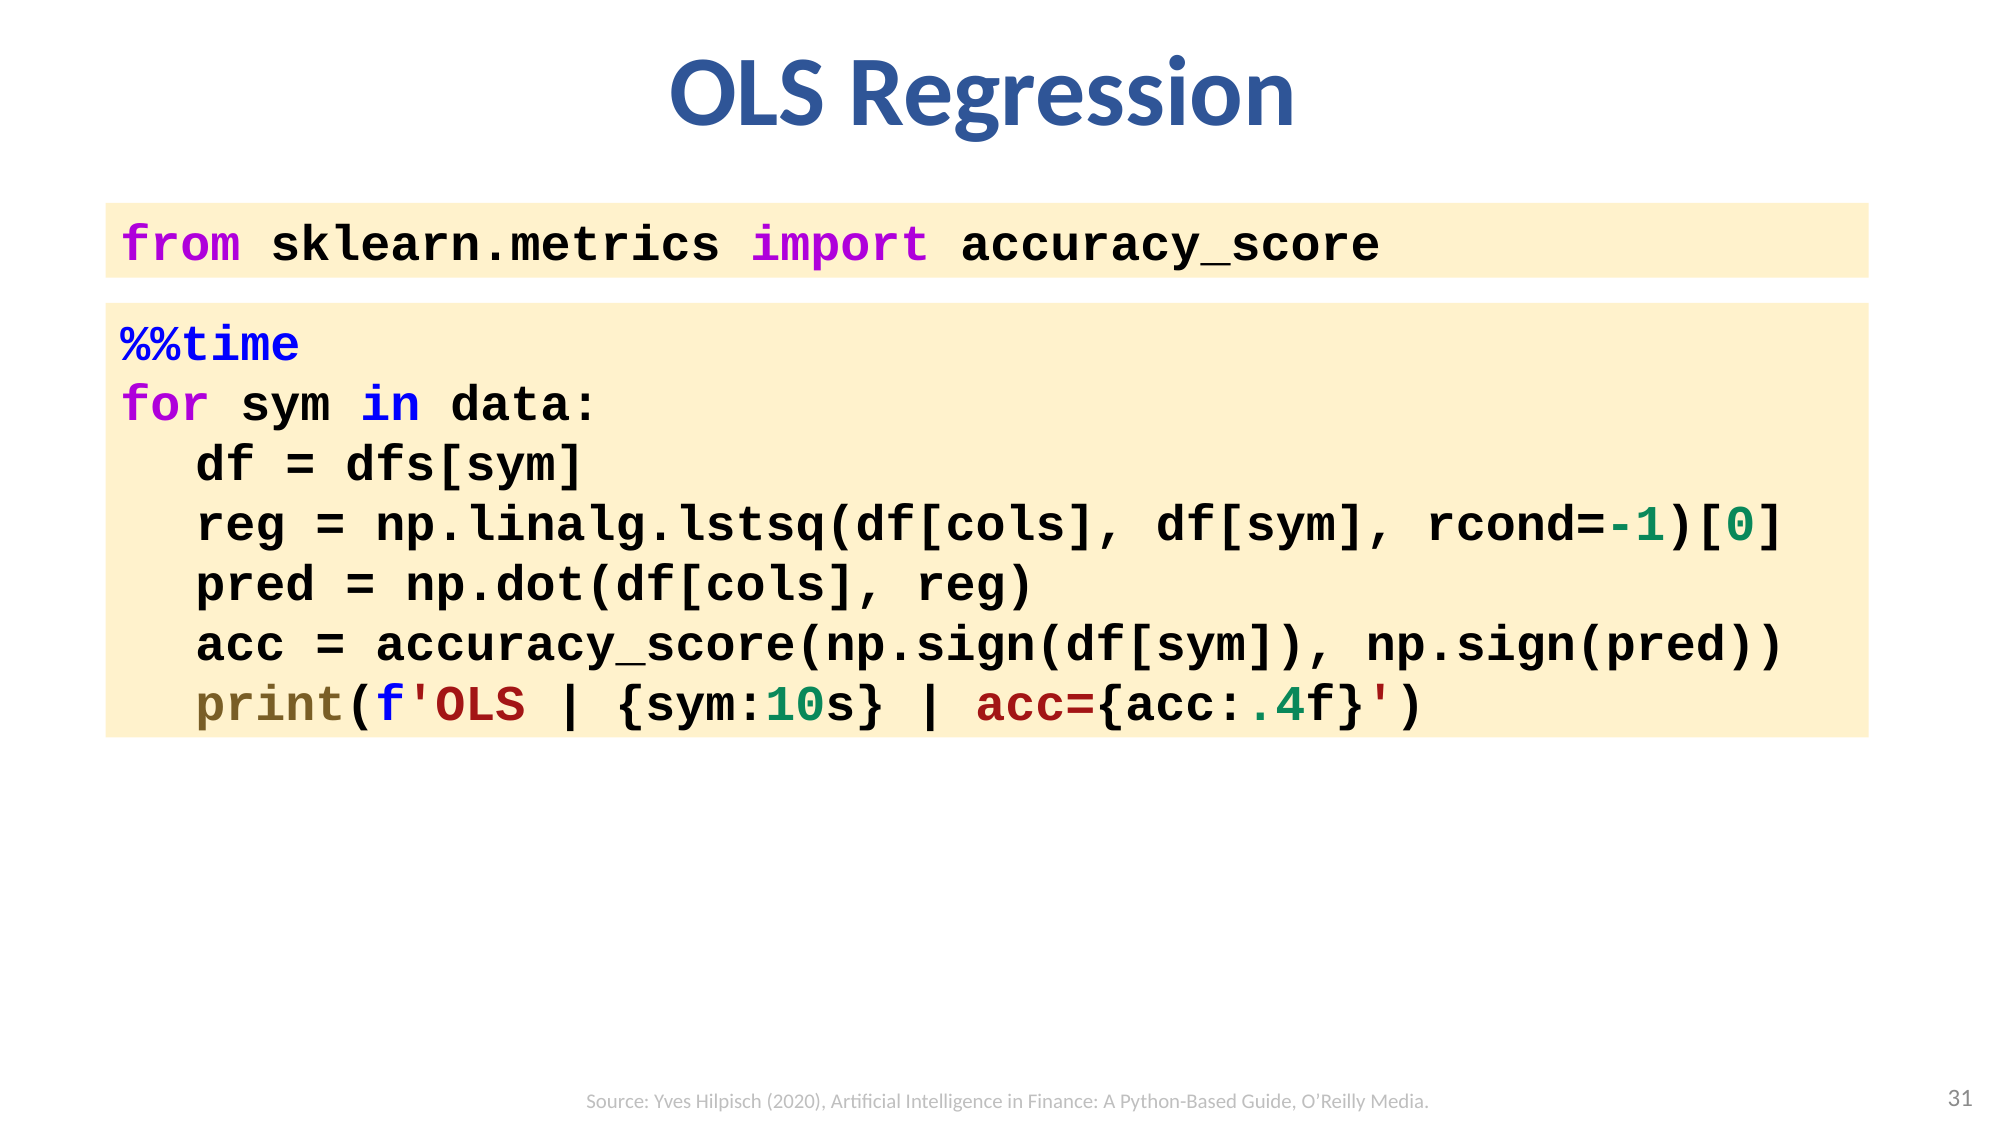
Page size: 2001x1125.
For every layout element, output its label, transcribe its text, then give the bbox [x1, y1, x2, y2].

text_box Source: Yves Hilpisch (2020), Artificial Intelligence in Finance: A Python-Based Guide, O’Reilly Media. [316, 1079, 1700, 1120]
title OLS Regression [63, 9, 1905, 161]
text_box from sklearn.metrics import accuracy_score [105, 202, 1869, 278]
slide_number 31 [1830, 1076, 1989, 1116]
text_box %%time for sym in data: df = dfs[sym] reg = np.linalg.lstsq(df[cols], df[sym], rcond=-1)[0] pred = np.dot(df[cols], reg) acc = accuracy_score(np.sign(df[sym]), np.sign(pred)) print(f'OLS | {sym:10s} | acc={acc:.4f}') [105, 302, 1869, 738]
